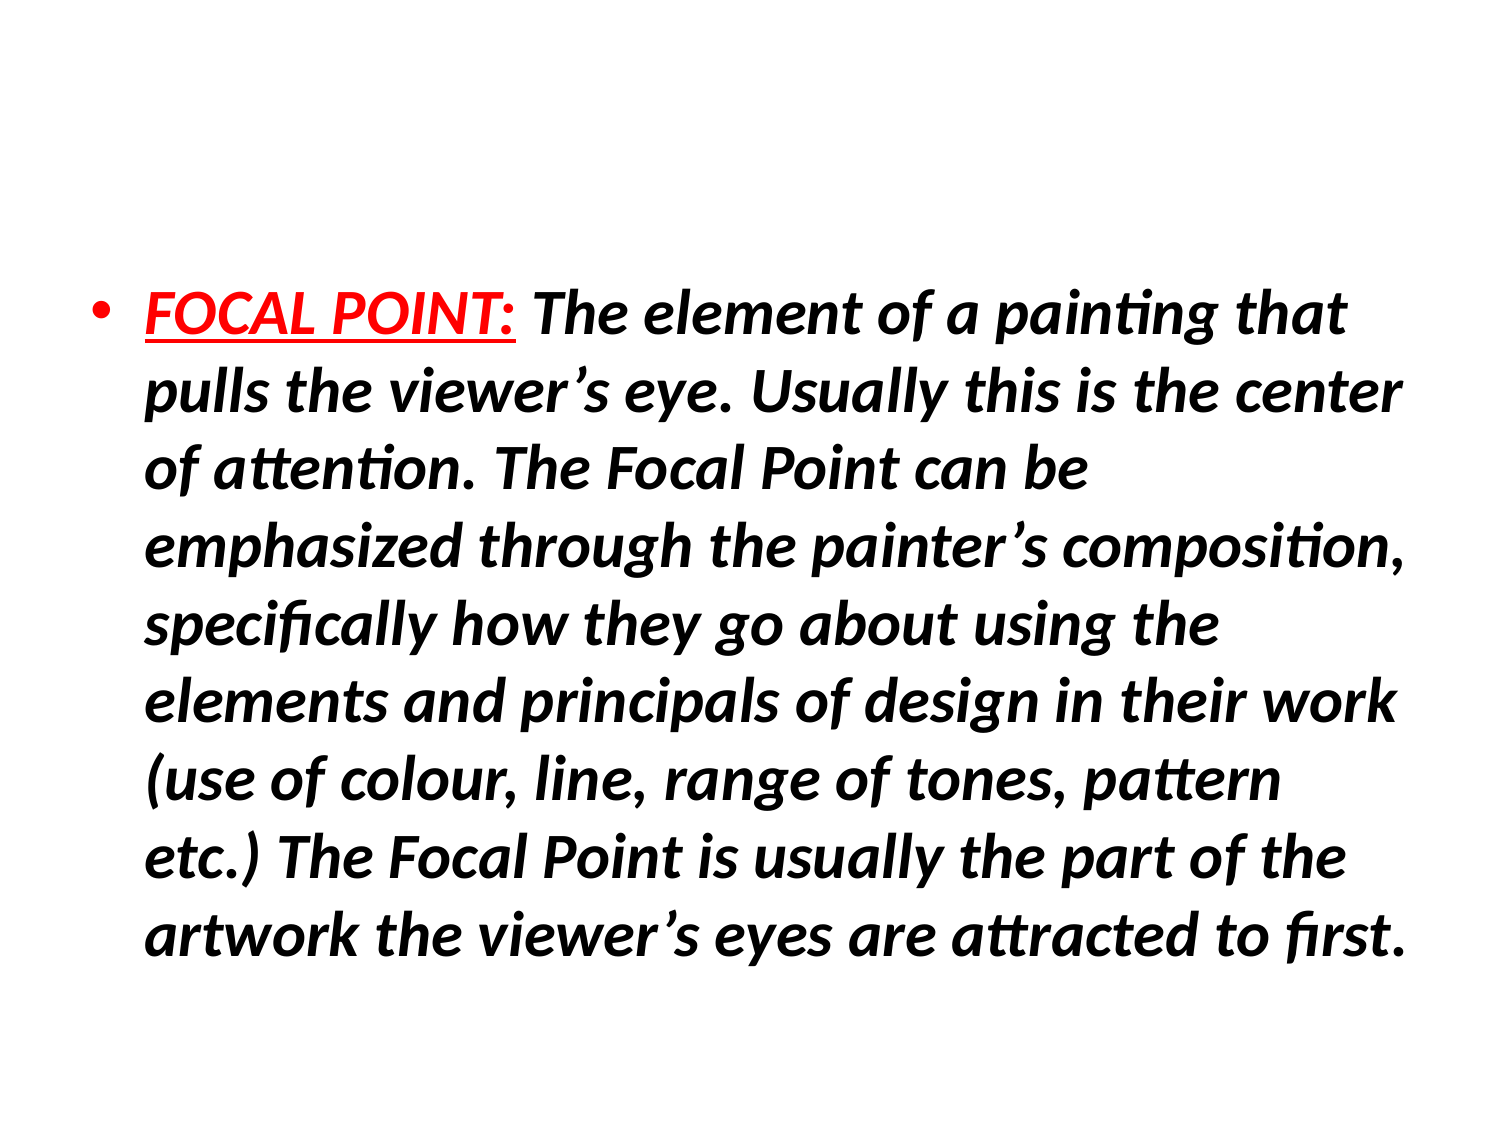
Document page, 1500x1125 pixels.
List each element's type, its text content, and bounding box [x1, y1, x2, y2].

list FOCAL POINT: The element of a painting that pulls the viewer’s eye. Usually this is the center of attention. The Focal Point can be emphasized through the painter’s composition, specifically how they go about using the elements and principals of design in their work (use of colour, line, range of tones, pattern etc.) The Focal Point is usually the part of the artwork the viewer’s eyes are attracted to first. [75, 262, 1425, 1005]
